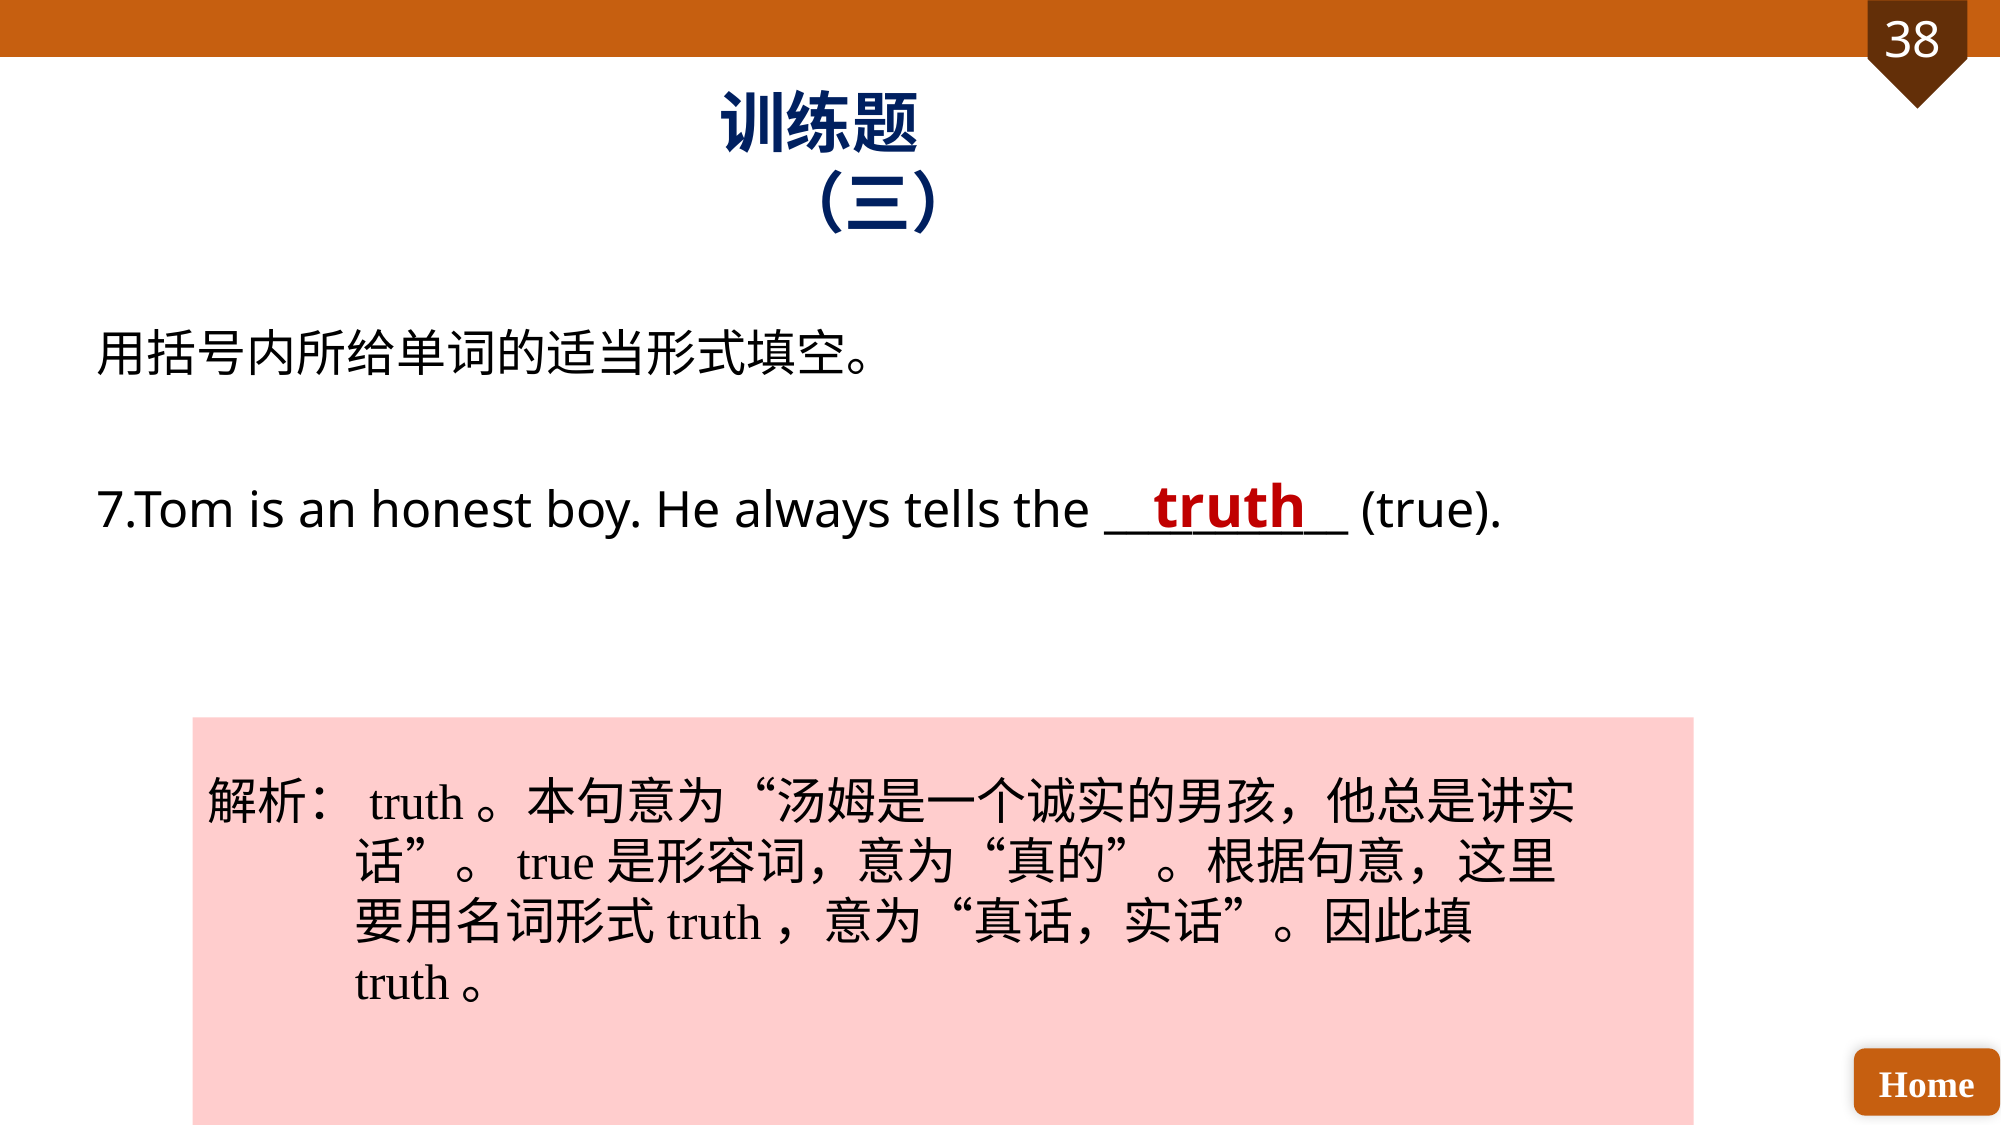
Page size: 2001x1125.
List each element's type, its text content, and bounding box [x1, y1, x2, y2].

text_box 用括号内所给单词的适当形式填空。 7.Tom is an honest boy. He always tells the ___________ (true). [81, 296, 1965, 546]
text_box 解析：truth。本句意为“汤姆是一个诚实的男孩，他总是讲实话”。true是形容词，意为“真的”。根据句意，这里要用名词形式truth，意为“真话，实话”。因此填truth。 [192, 762, 1608, 1017]
text_box 训练题（三） [704, 73, 1096, 249]
text_box truth [1138, 461, 1322, 547]
text_box [191, 716, 1695, 1125]
